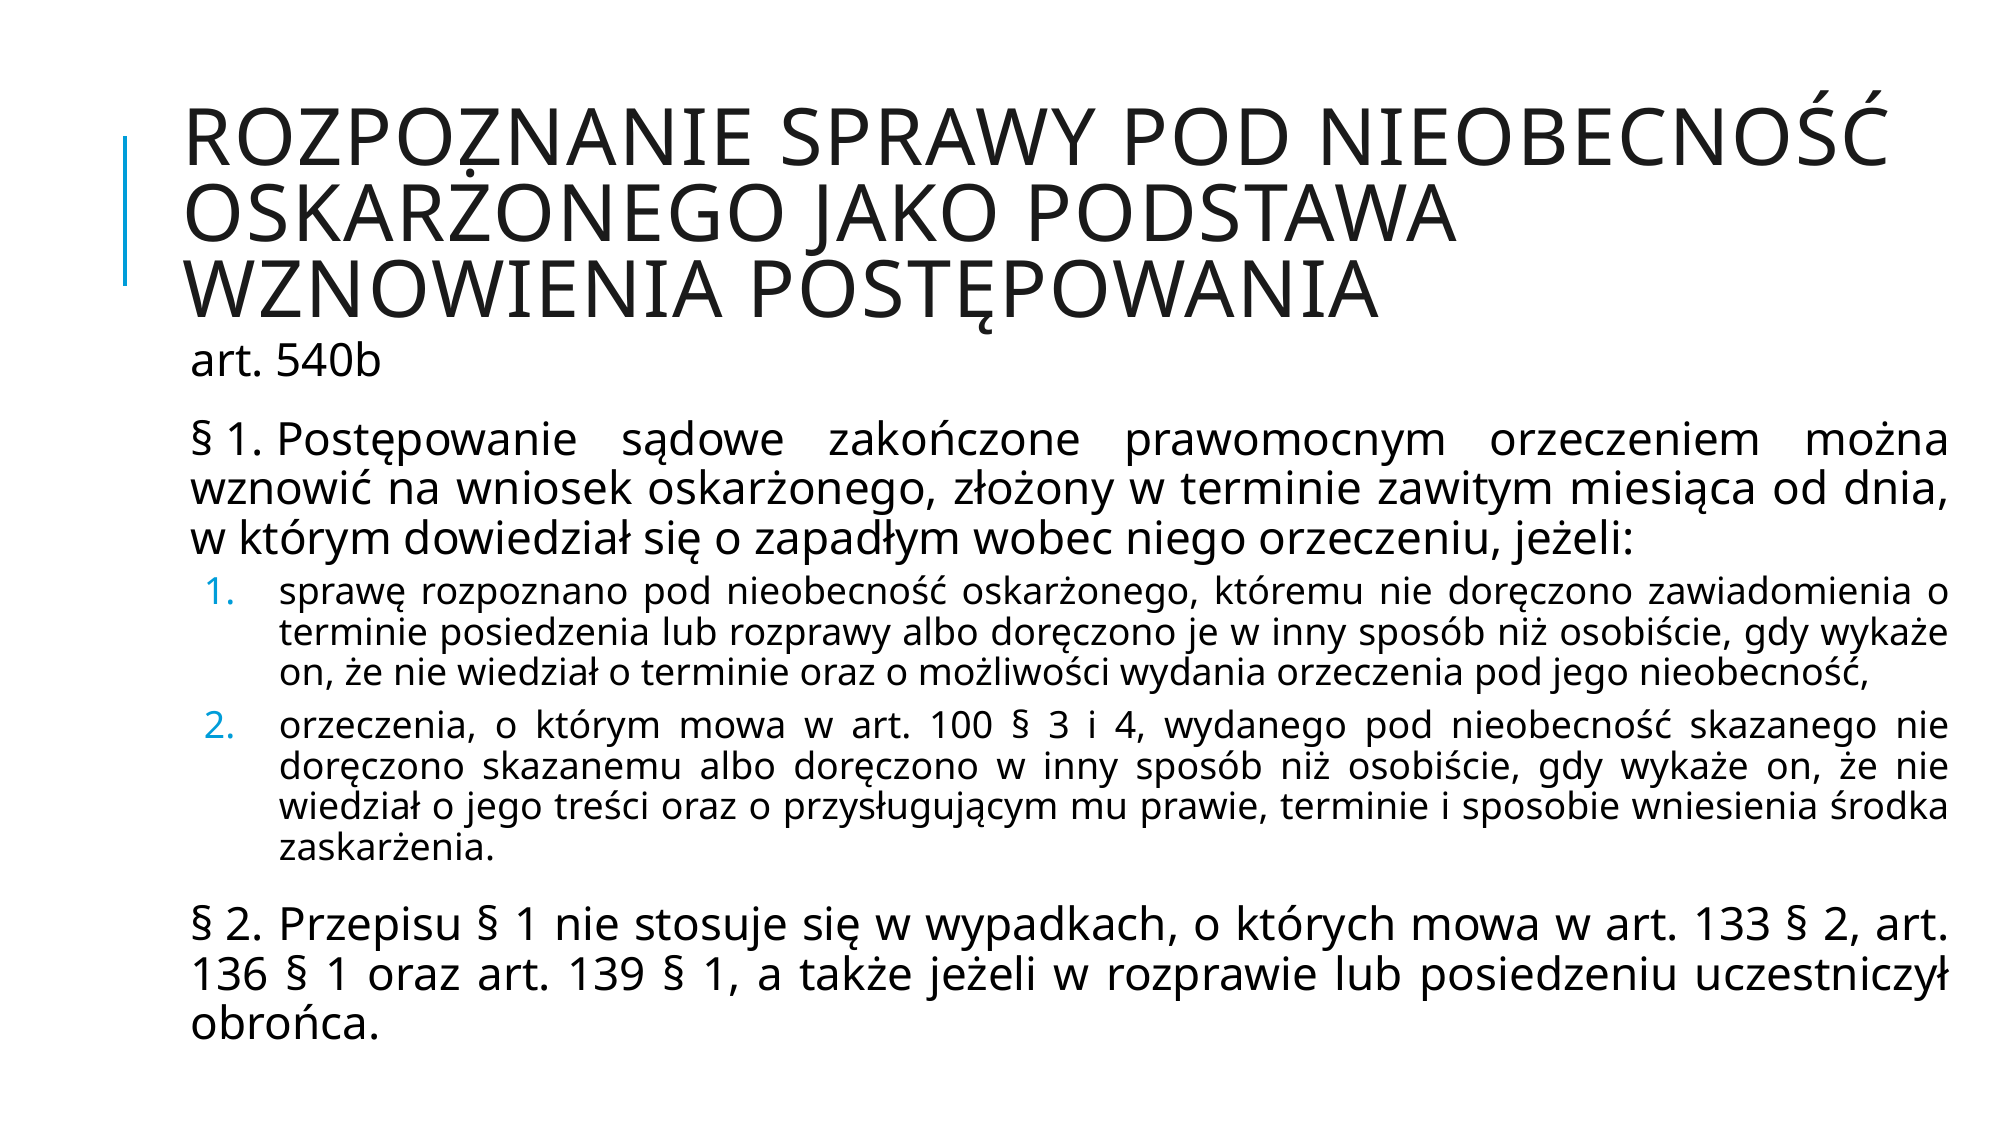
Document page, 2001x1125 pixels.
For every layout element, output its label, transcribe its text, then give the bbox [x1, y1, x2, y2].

title ROZPOZNANIE SPRAWY POD NIEOBECNOŚĆ OSKARŻONEGO JAKO PODSTAWA WZNOWIENIA POSTĘPOWANIA [168, 96, 1959, 329]
list art. 540b § 1. Postępowanie sądowe zakończone prawomocnym orzeczeniem można wznowić na wniosek oskarżonego, złożony w terminie zawitym miesiąca od dnia, w którym dowiedział się o zapadłym wobec niego orzeczeniu, jeżeli: sprawę rozpoznano pod nieobecność oskarżonego, któremu nie doręczono zawiadomienia o terminie posiedzenia lub rozprawy albo doręczono je w inny sposób niż osobiście, gdy wykaże on, że nie wiedział o terminie oraz o możliwości wydania orzeczenia pod jego nieobecność, orzeczenia, o którym mowa w art. 100 § 3 i 4, wydanego pod nieobecność skazanego nie doręczono skazanemu albo doręczono w inny sposób niż osobiście, gdy wykaże on, że nie wiedział o jego treści oraz o przysługującym mu prawie, terminie i sposobie wniesienia środka zaskarżenia. § 2. Przepisu § 1 nie stosuje się w wypadkach, o których mowa w art. 133 § 2, art. 136 § 1 oraz art. 139 § 1, a także jeżeli w rozprawie lub posiedzeniu uczestniczył obrońca. [168, 329, 1959, 1096]
